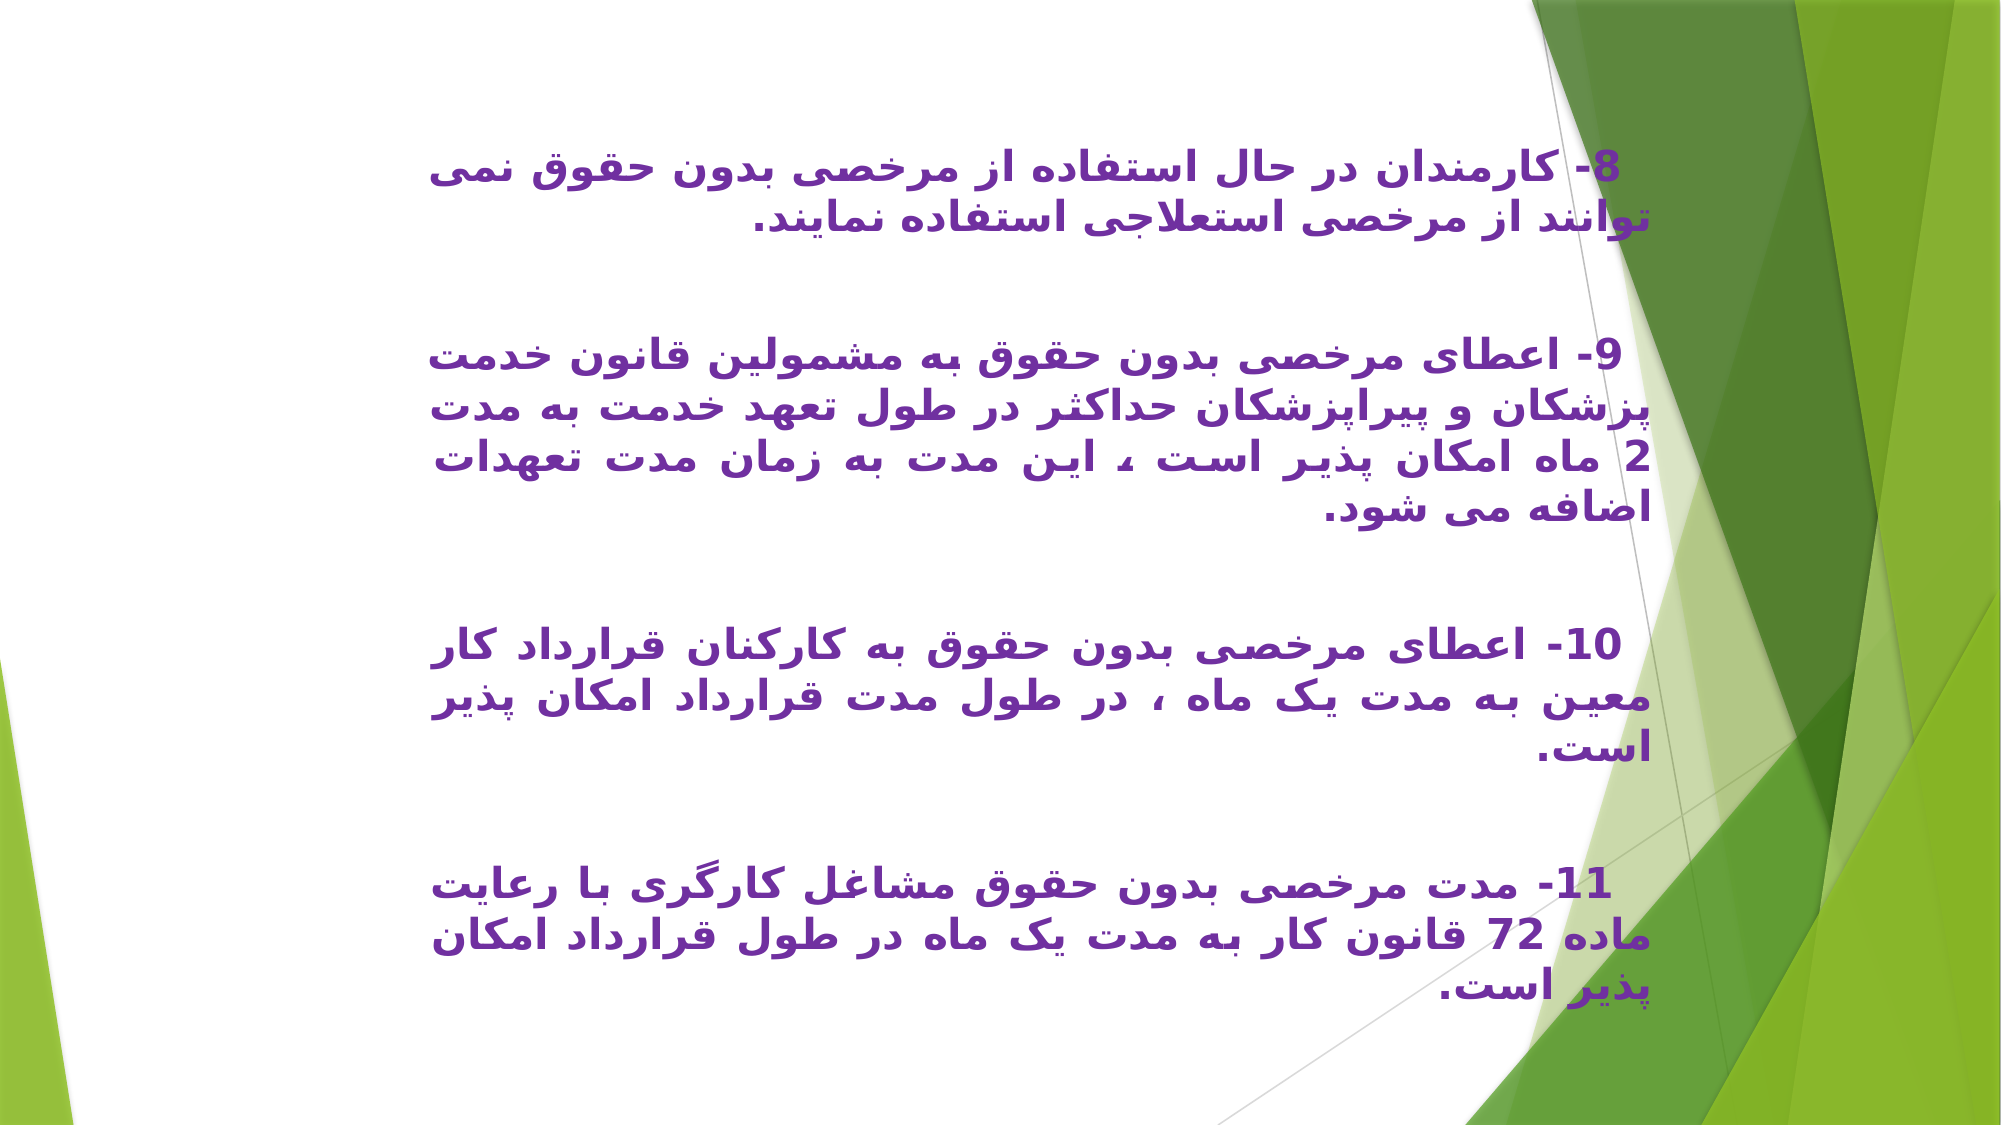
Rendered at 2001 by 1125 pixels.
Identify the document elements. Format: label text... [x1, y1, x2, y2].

list 8- کارمندان در حال استفاده از مرخصی بدون حقوق نمی توانند از مرخصی استعلاجی استفاده نمایند. 9- اعطای مرخصی بدون حقوق به مشمولین قانون خدمت پزشکان و پیراپزشکان حداکثر در طول تعهد خدمت به مدت 2 ماه امکان پذیر است ، این مدت به زمان مدت تعهدات اضافه می شود. 10- اعطای مرخصی بدون حقوق به کارکنان قرارداد کار معین به مدت یک ماه ، در طول مدت قرارداد امکان پذیر است. 11- مدت مرخصی بدون حقوق مشاغل کارگری با رعایت ماده 72 قانون کار به مدت یک ماه در طول قرارداد امکان پذیر است. [412, 62, 1716, 1025]
